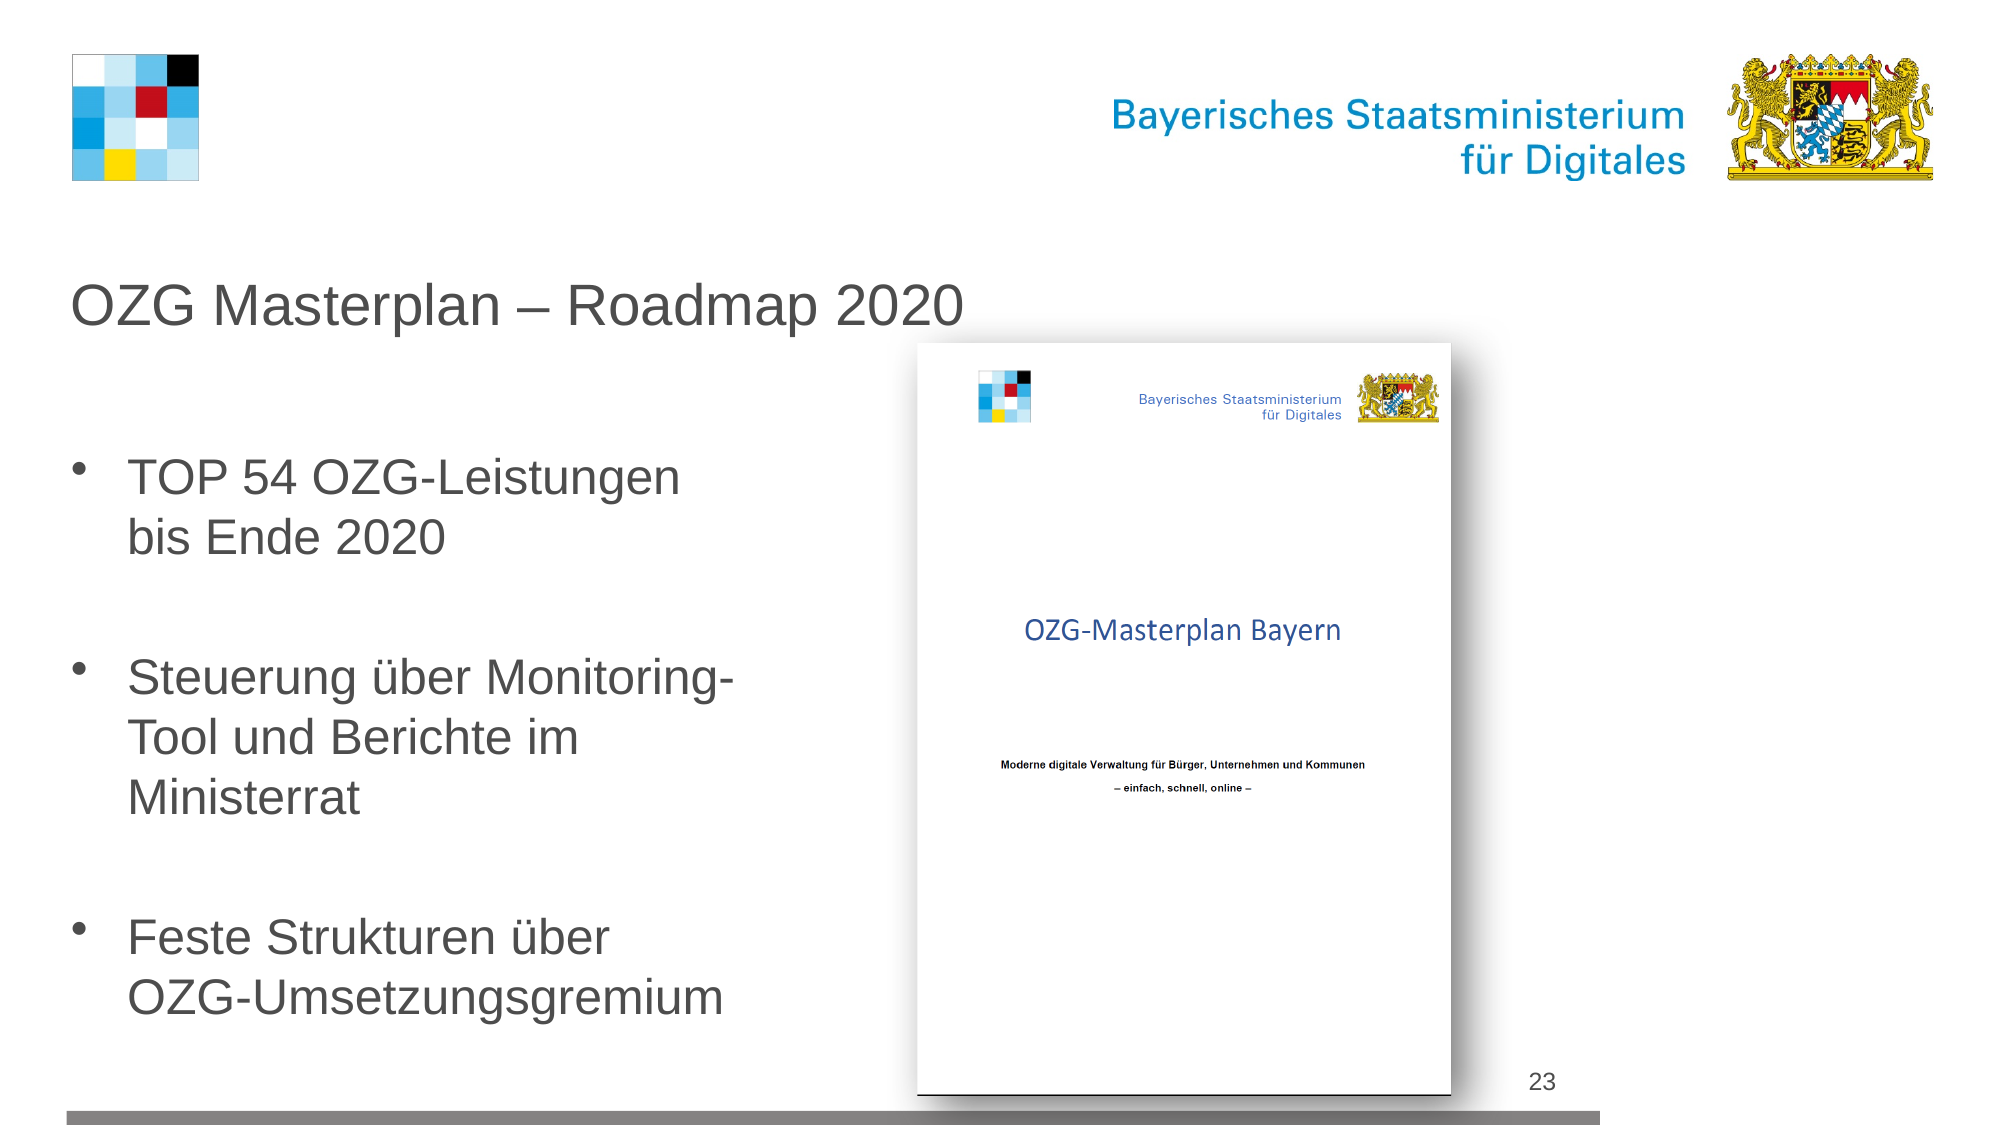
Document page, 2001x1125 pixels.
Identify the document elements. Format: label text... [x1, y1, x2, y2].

title OZG Masterplan – Roadmap 2020 [70, 266, 1601, 398]
picture [1114, 54, 1934, 181]
picture [1119, 103, 1129, 112]
picture [72, 54, 199, 181]
picture [916, 342, 1452, 1096]
slide_number 23 [1519, 1063, 1601, 1125]
list TOP 54 OZG-Leistungen bis Ende 2020 Steuerung über Monitoring-Tool und Berichte im Ministerrat Feste Strukturen über OZG-Umsetzungsgremium [70, 444, 764, 1001]
picture [1570, 156, 1581, 170]
picture [1119, 115, 1130, 125]
